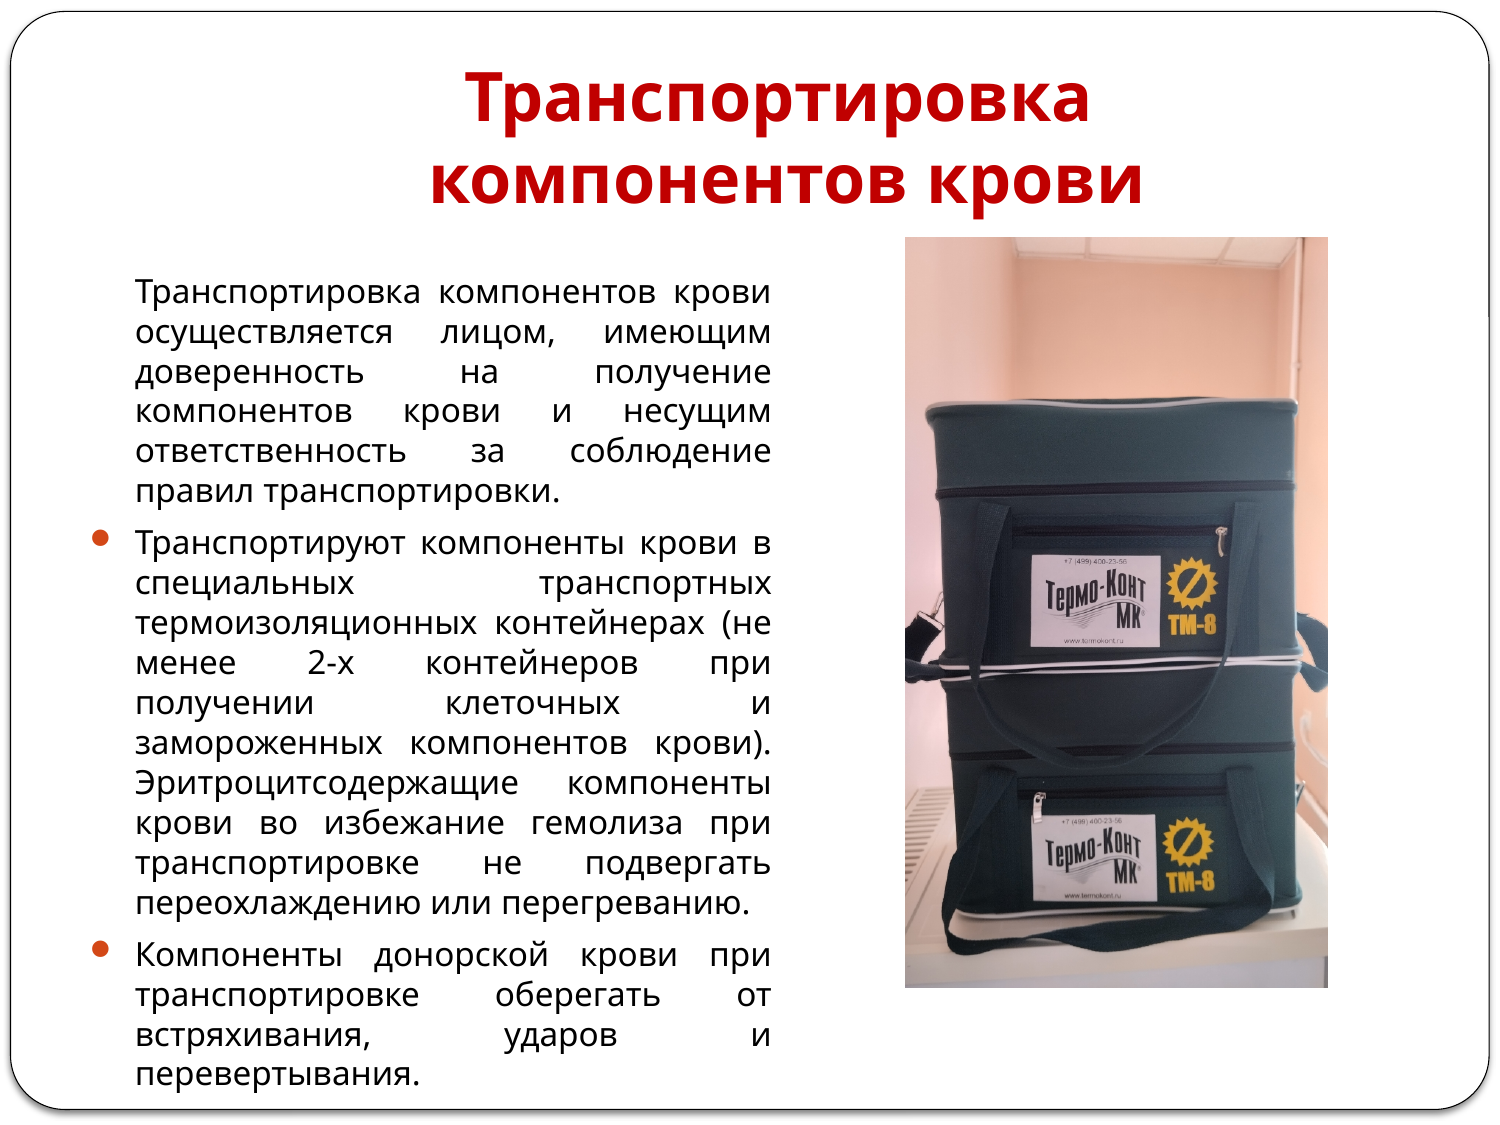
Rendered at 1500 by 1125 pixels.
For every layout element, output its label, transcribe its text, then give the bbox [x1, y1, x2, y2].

title Транспортировка компонентов крови [150, 45, 1425, 233]
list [905, 237, 1329, 988]
list Транспортировка компонентов крови осуществляется лицом, имеющим доверенность на получение компонентов крови и несущим ответственность за соблюдение правил транспортировки. Транспортируют компоненты крови в специальных транспортных термоизоляционных контейнерах (не менее 2-х контейнеров при получении клеточных и замороженных компонентов крови). Эритроцитсодержащие компоненты крови во избежание гемолиза при транспортировке не подвергать переохлаждению или перегреванию. Компоненты донорской крови при транспортировке оберегать от встряхивания, ударов и перевертывания. [75, 262, 788, 1005]
